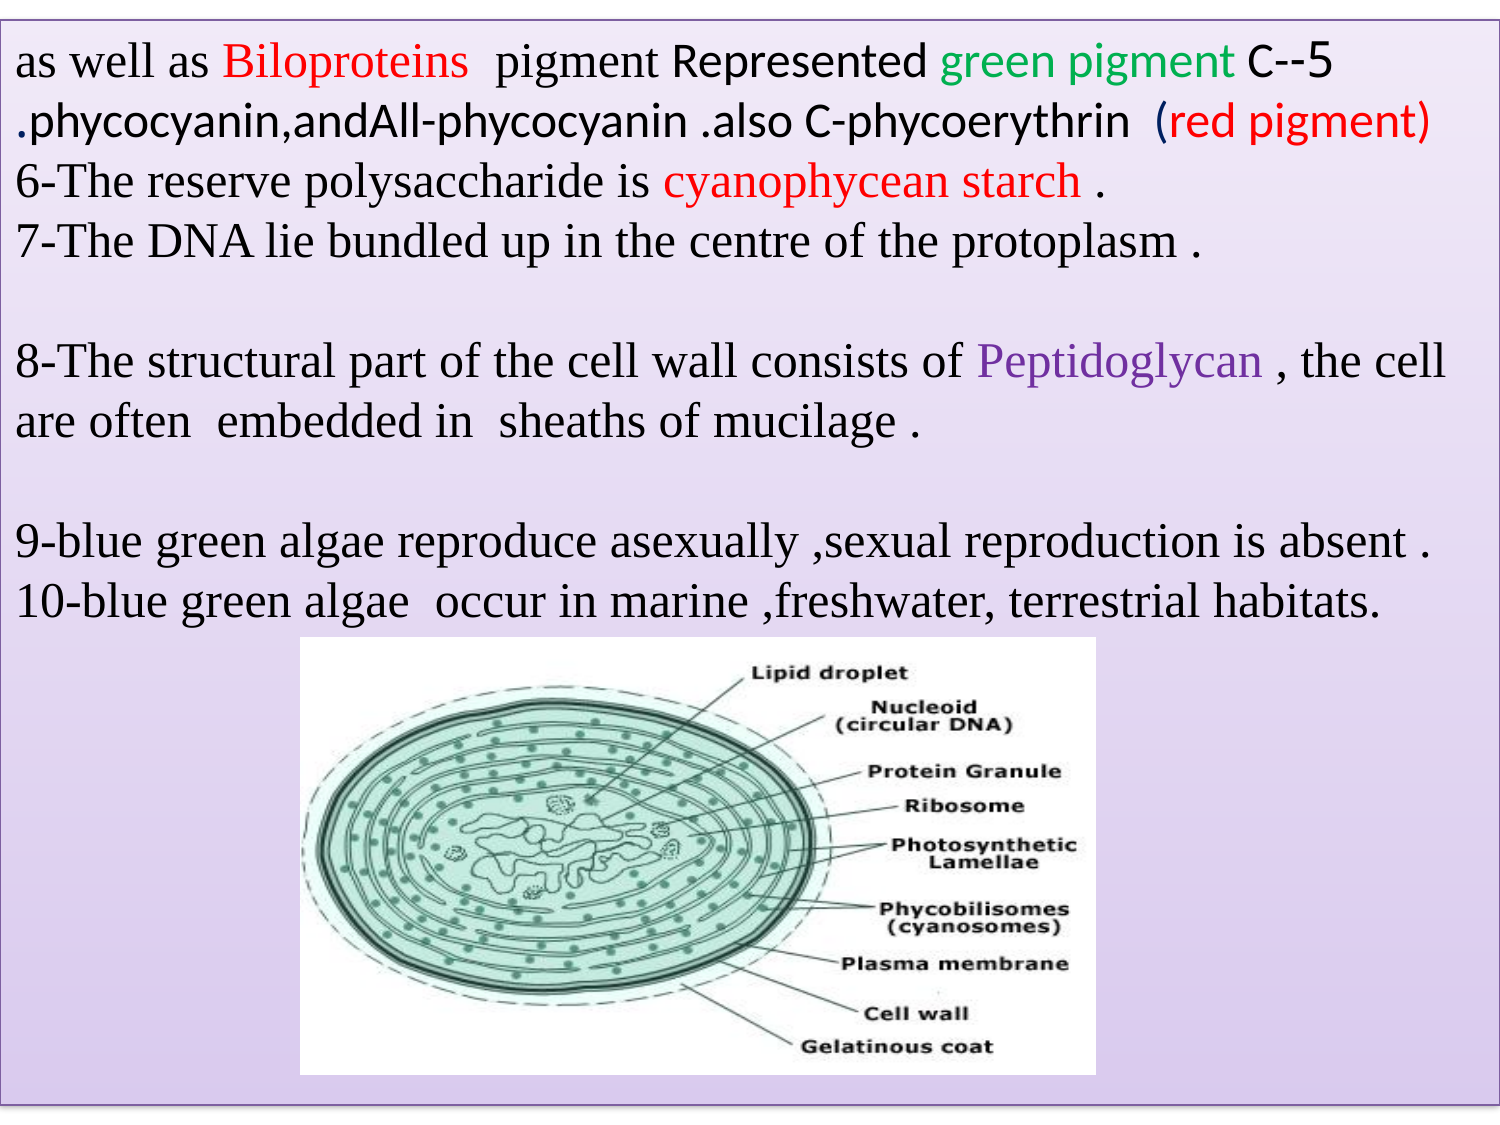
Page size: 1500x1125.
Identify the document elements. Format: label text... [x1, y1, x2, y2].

picture [299, 637, 1096, 1076]
text_box 5-as well as Biloproteins pigment Represented green pigment C-phycocyanin,andAll-phycocyanin .also C-phycoerythrin (red pigment). 6-The reserve polysaccharide is cyanophycean starch . 7-The DNA lie bundled up in the centre of the protoplasm . 8-The structural part of the cell wall consists of Peptidoglycan , the cell are often embedded in sheaths of mucilage . 9-blue green algae reproduce asexually ,sexual reproduction is absent . 10-blue green algae occur in marine ,freshwater, terrestrial habitats. [0, 19, 1500, 1106]
